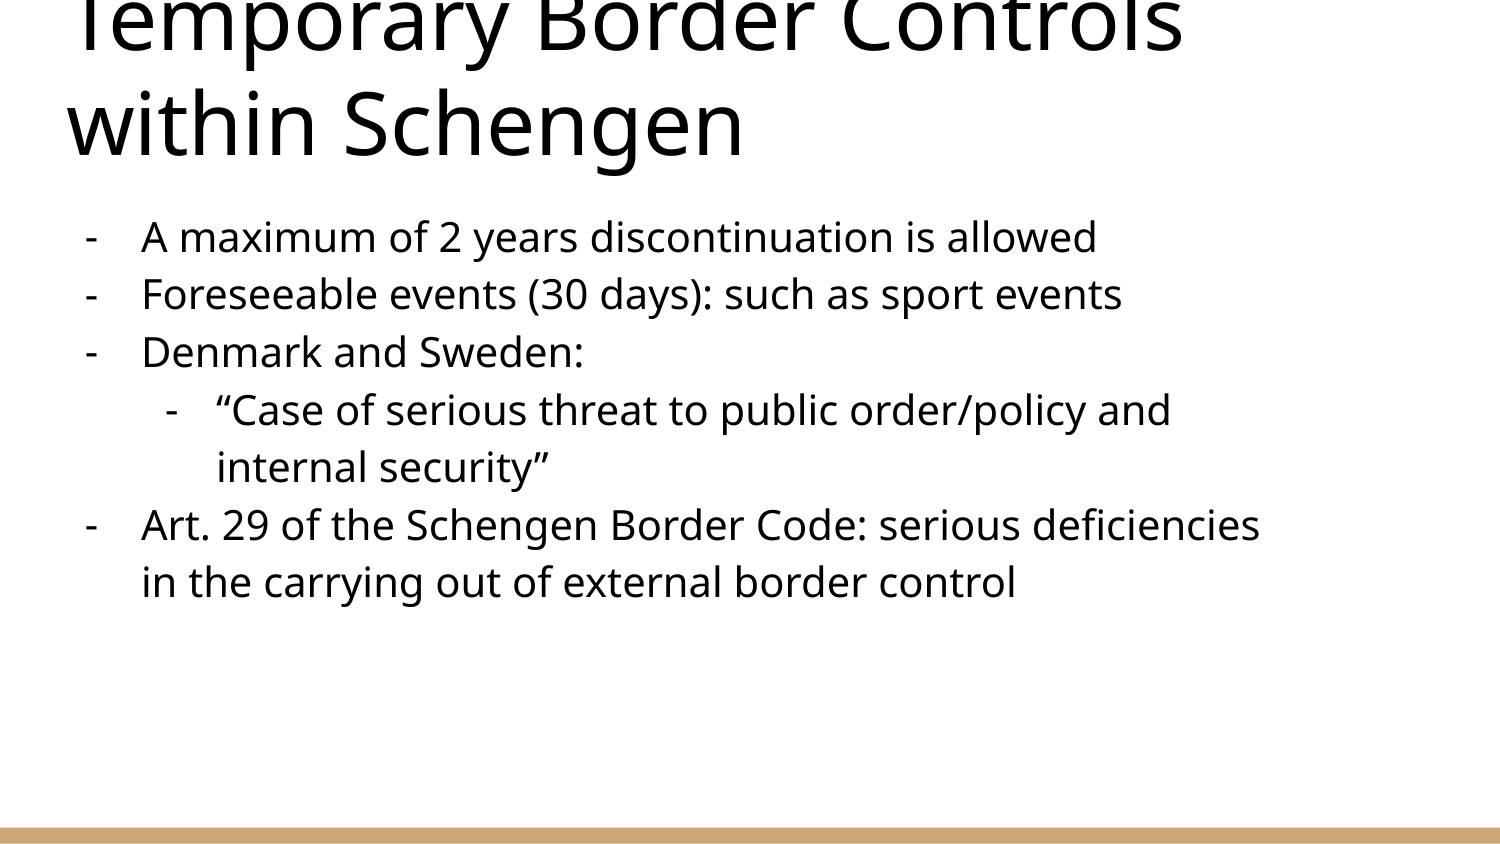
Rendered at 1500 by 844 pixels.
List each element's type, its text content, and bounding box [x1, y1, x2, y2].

title Temporary Border Controls within Schengen [51, 51, 1449, 189]
list A maximum of 2 years discontinuation is allowed Foreseeable events (30 days): such as sport events Denmark and Sweden: “Case of serious threat to public order/policy and internal security” Art. 29 of the Schengen Border Code: serious deficiencies in the carrying out of external border control [51, 188, 1313, 560]
